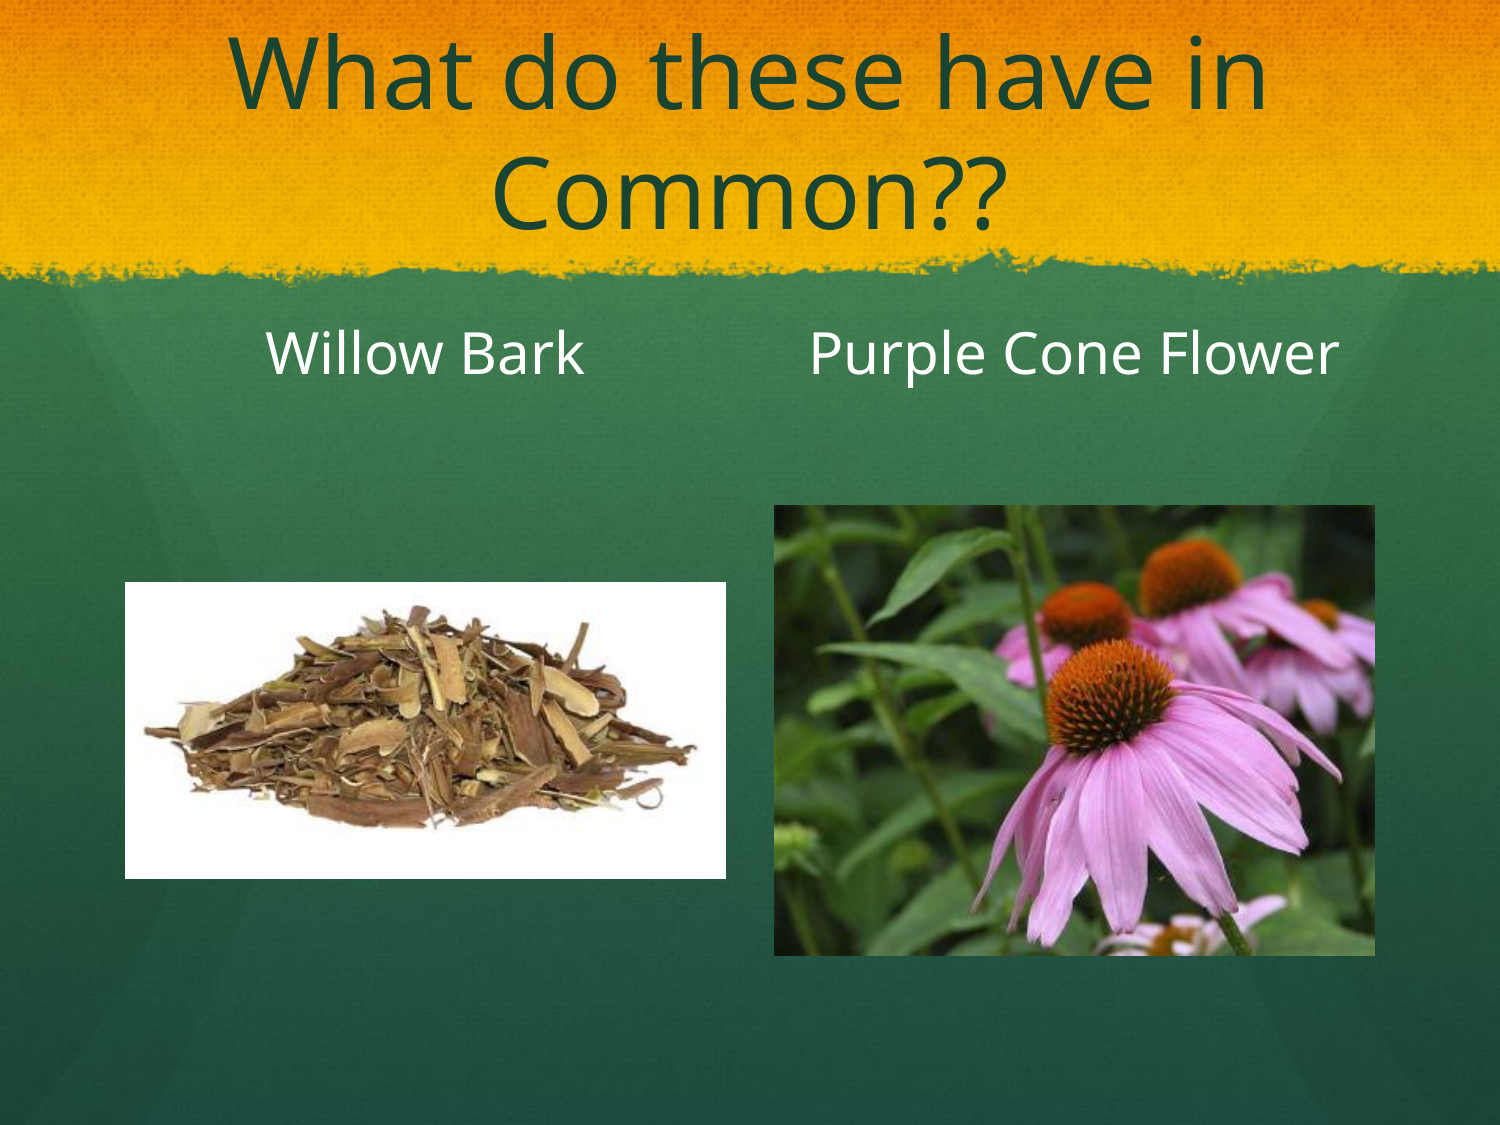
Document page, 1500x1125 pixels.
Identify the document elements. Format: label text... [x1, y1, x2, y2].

picture [0, 0, 1500, 1125]
list Purple Cone Flower [774, 276, 1375, 425]
title What do these have in Common?? [125, 13, 1375, 246]
list Willow Bark [125, 276, 726, 425]
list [124, 434, 726, 1027]
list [773, 434, 1375, 1027]
